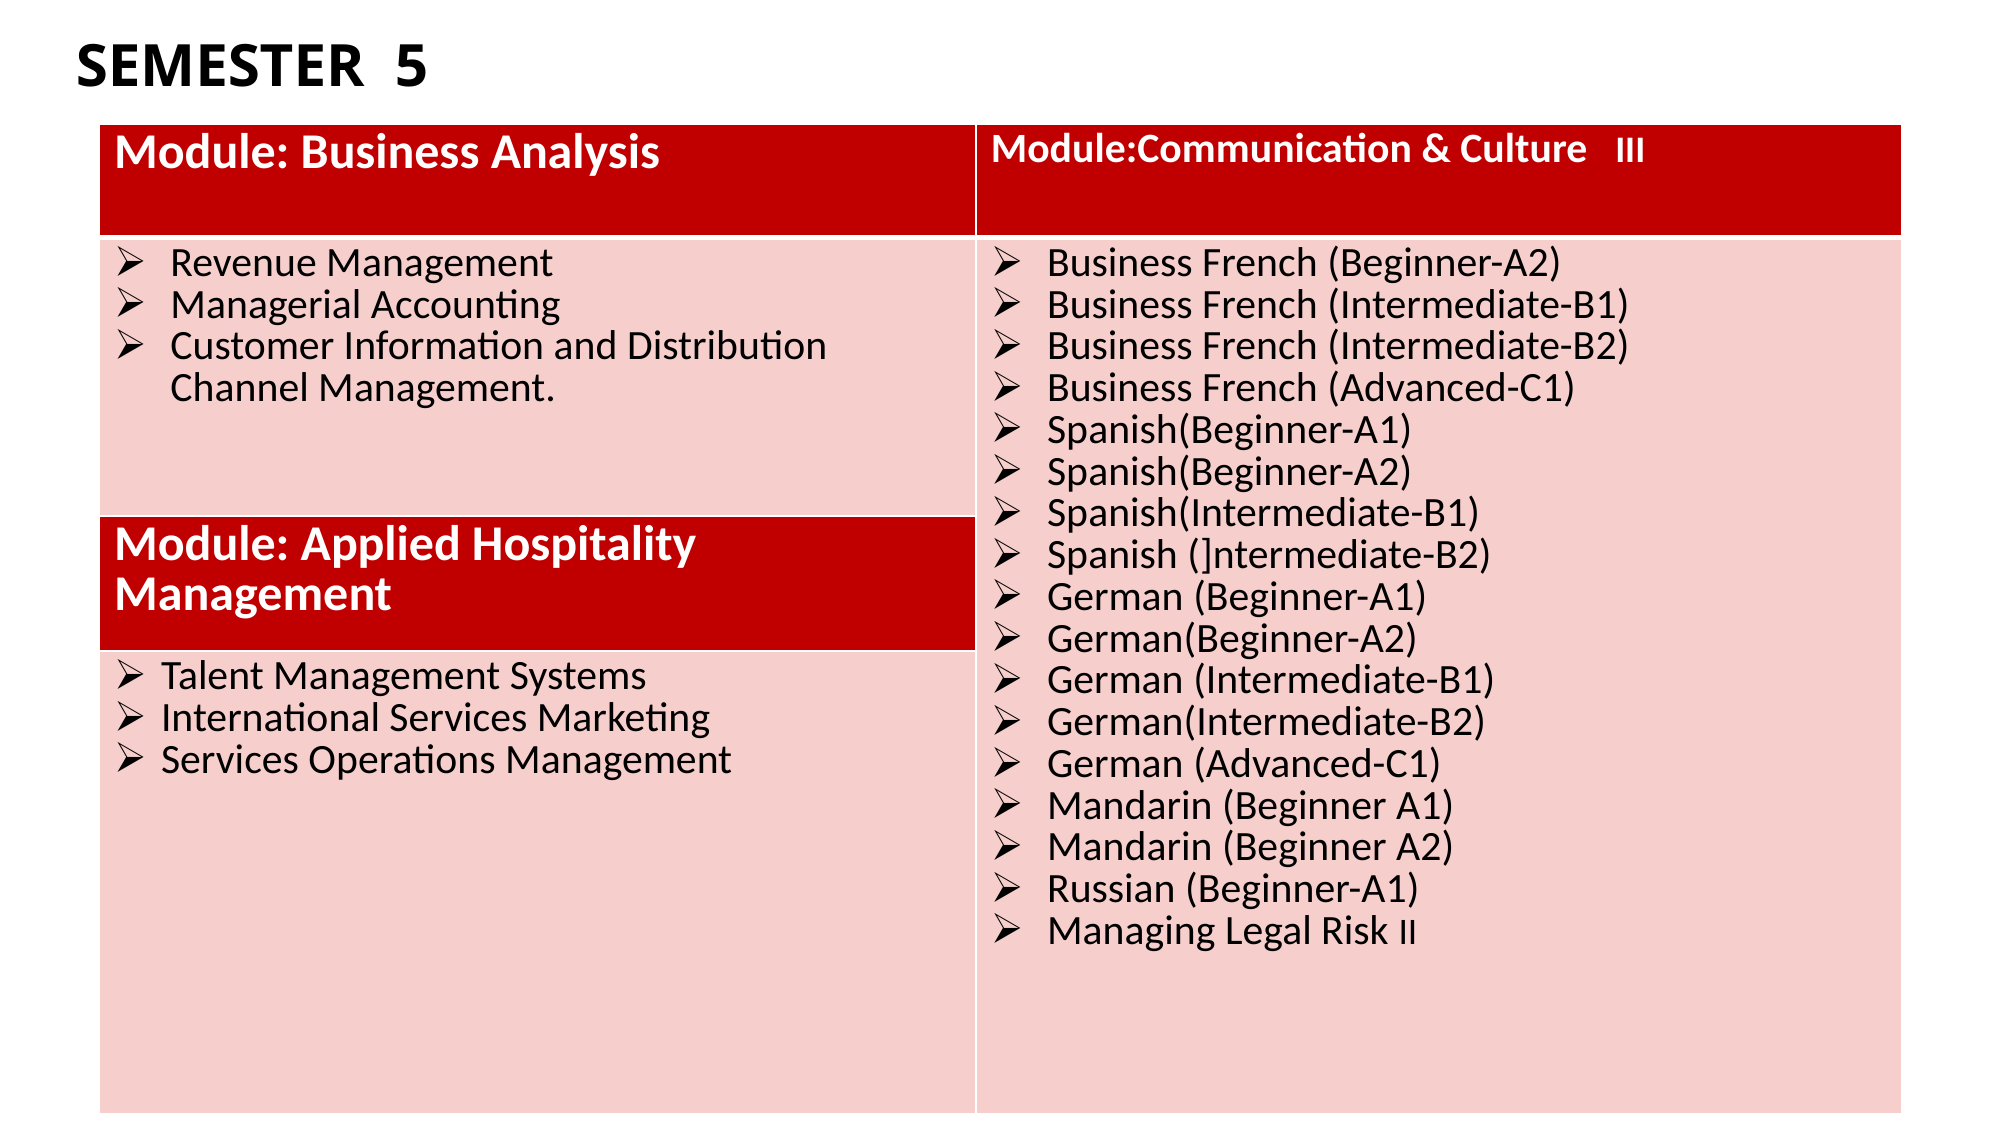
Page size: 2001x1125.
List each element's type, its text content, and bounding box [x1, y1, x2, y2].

table_header Module:Communication & Culture III [977, 125, 1901, 235]
table_header Module: Business Analysis [100, 125, 975, 235]
table_cell Talent Management Systems International Services Marketing Services Operations Management [100, 652, 975, 1113]
table_cell Revenue Management Managerial Accounting Customer Information and Distribution Channel Management. [100, 240, 975, 515]
text_box SEMESTER 5 [61, 20, 697, 106]
table_cell Module: Applied Hospitality Management [100, 517, 975, 650]
table_cell Business French (Beginner-A2) Business French (Intermediate-B1) Business French (Intermediate-B2) Business French (Advanced-C1) Spanish(Beginner-A1) Spanish(Beginner-A2) Spanish(Intermediate-B1) Spanish (]ntermediate-B2) German (Beginner-A1) German(Beginner-A2) German (Intermediate-B1) German(Intermediate-B2) German (Advanced-C1) Mandarin (Beginner A1) Mandarin (Beginner A2) Russian (Beginner-A1) Managing Legal Risk II [977, 240, 1901, 1113]
